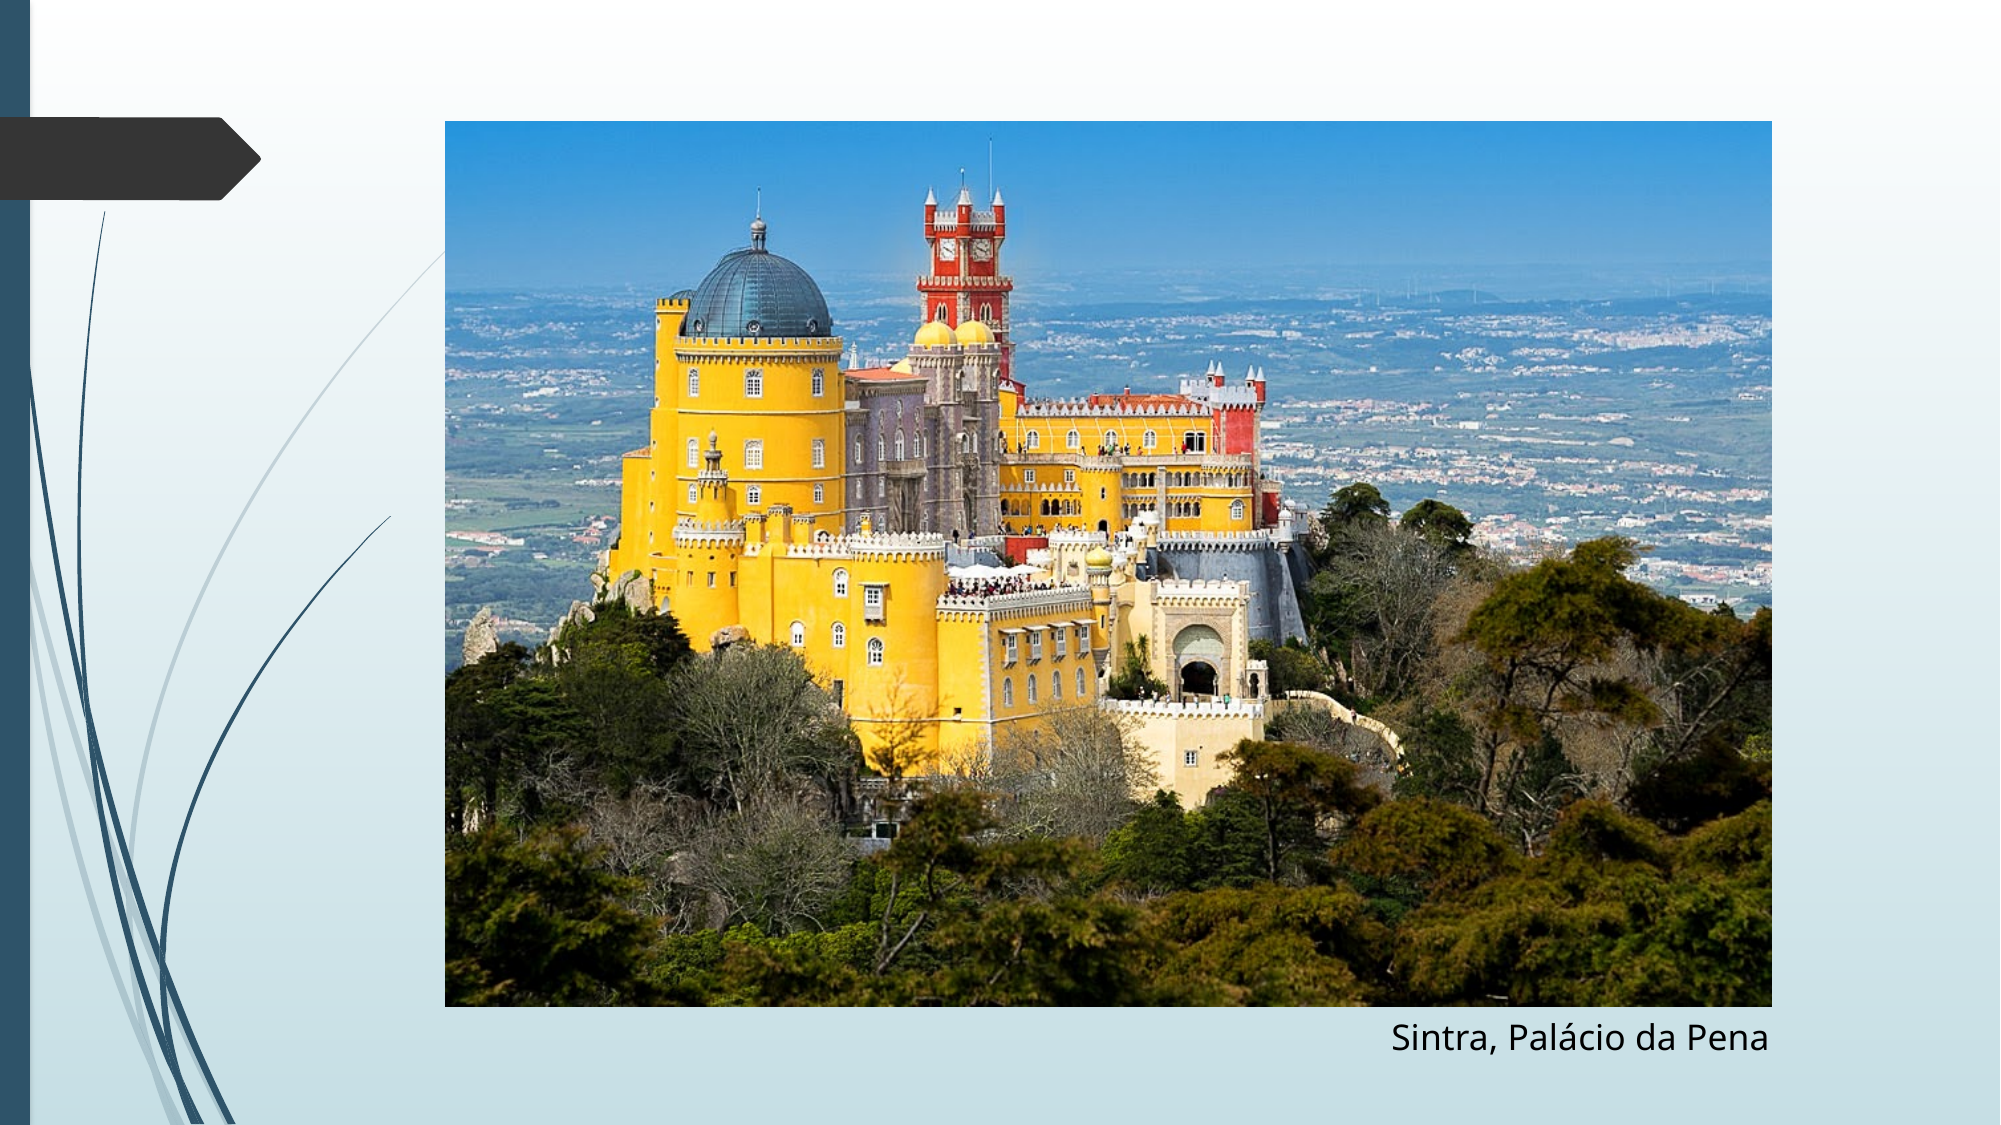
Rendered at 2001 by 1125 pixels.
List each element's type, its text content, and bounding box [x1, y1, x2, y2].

text_box Sintra, Palácio da Pena [445, 1007, 1785, 1065]
picture [444, 121, 1772, 1007]
